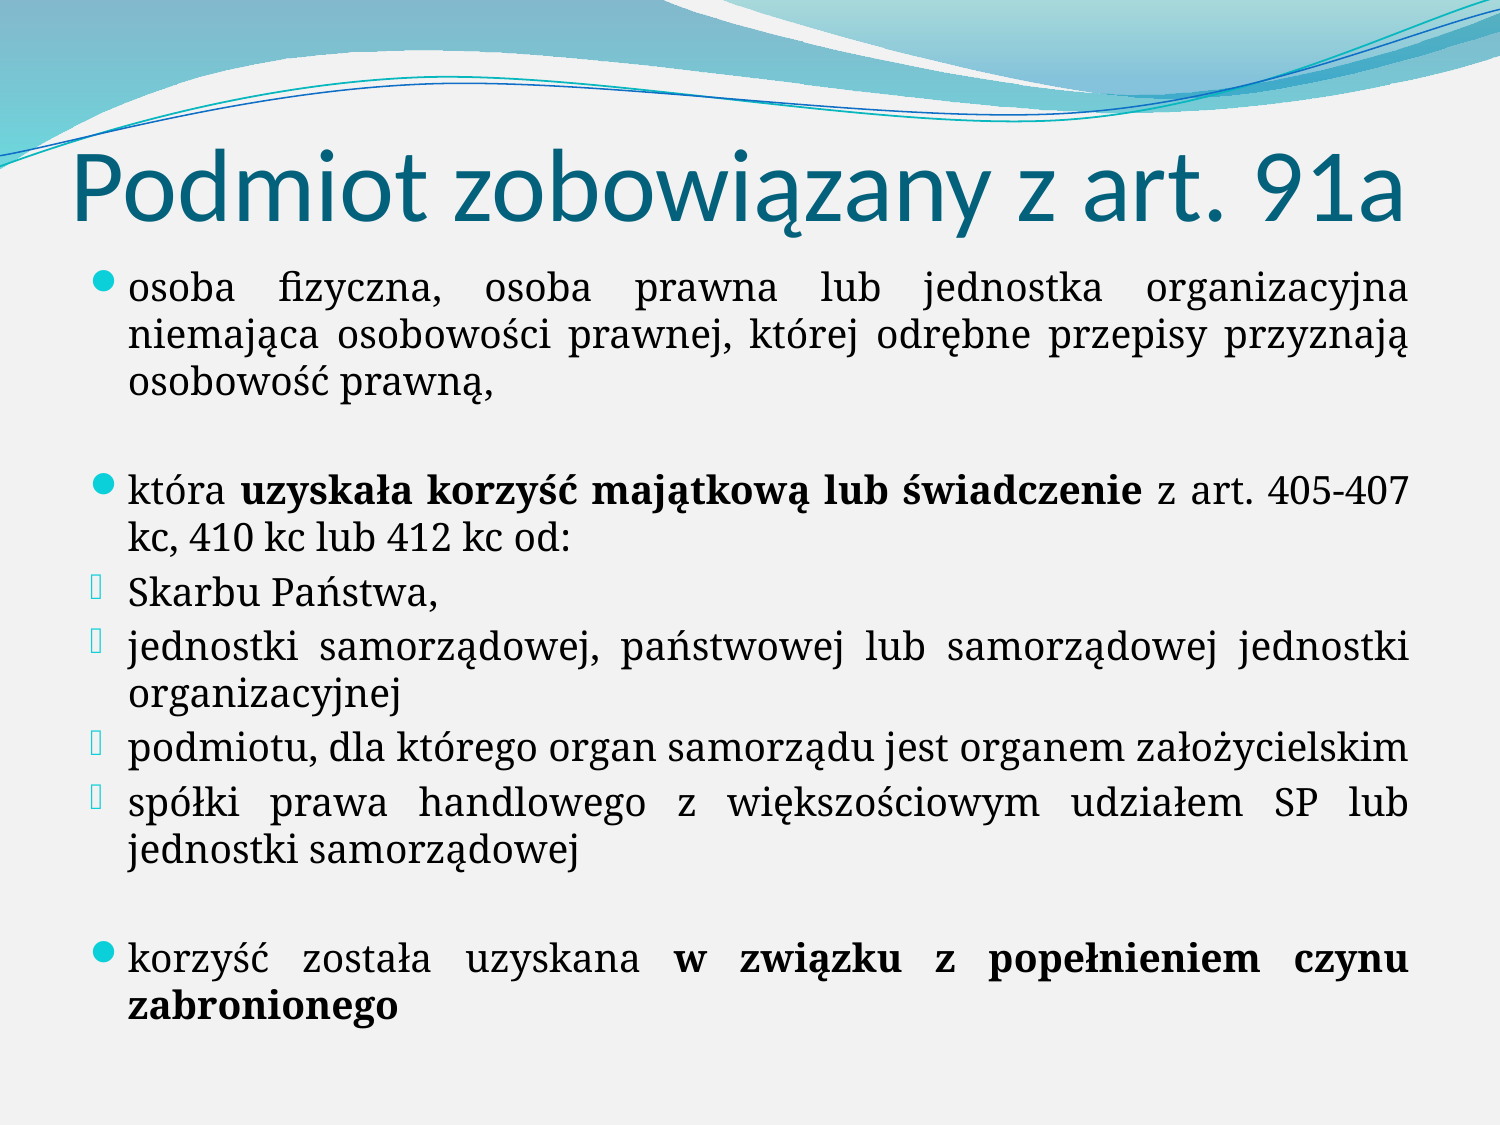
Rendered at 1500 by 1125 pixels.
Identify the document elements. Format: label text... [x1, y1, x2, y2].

title Podmiot zobowiązany z art. 91a [64, 54, 1415, 243]
list osoba fizyczna, osoba prawna lub jednostka organizacyjna niemająca osobowości prawnej, której odrębne przepisy przyznają osobowość prawną, która uzyskała korzyść majątkową lub świadczenie z art. 405-407 kc, 410 kc lub 412 kc od: Skarbu Państwa, jednostki samorządowej, państwowej lub samorządowej jednostki organizacyjnej podmiotu, dla którego organ samorządu jest organem założycielskim spółki prawa handlowego z większościowym udziałem SP lub jednostki samorządowej korzyść została uzyskana w związku z popełnieniem czynu zabronionego [75, 255, 1425, 1071]
